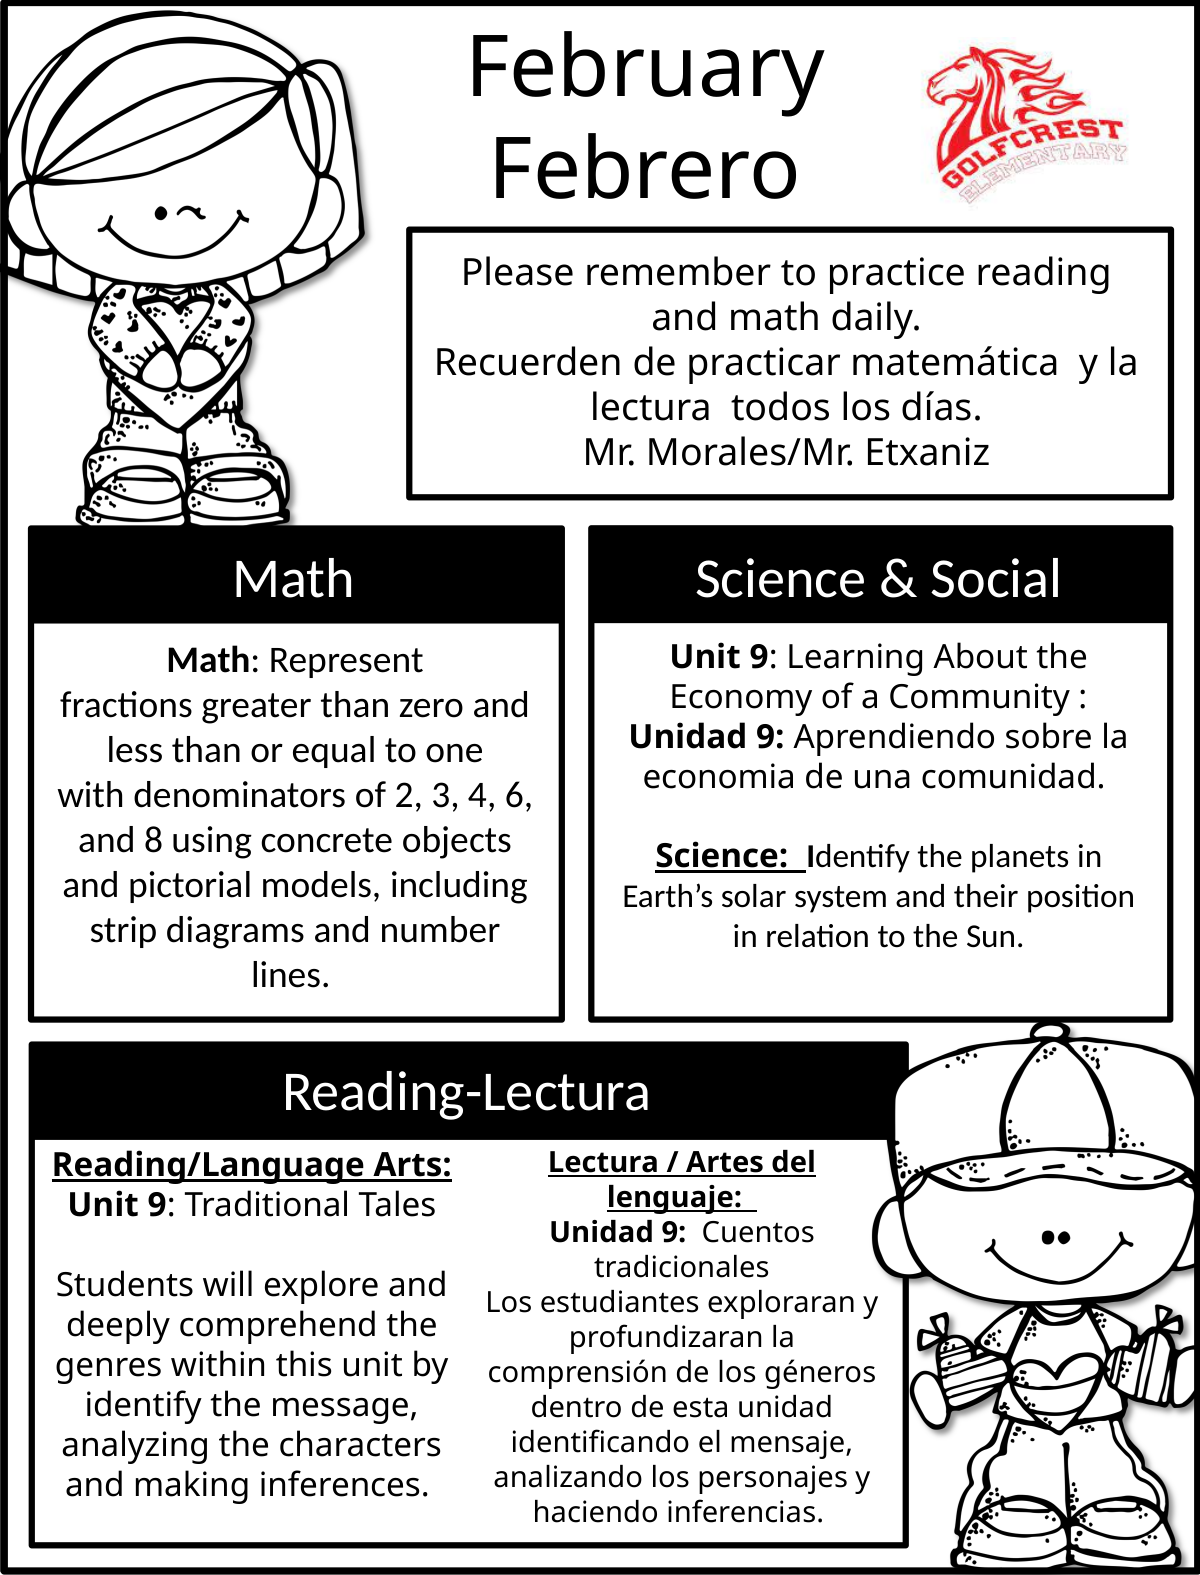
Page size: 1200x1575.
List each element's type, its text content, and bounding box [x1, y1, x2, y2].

text_box Reading-Lectura [34, 1047, 900, 1130]
text_box Science & Social [592, 533, 1165, 616]
text_box Math [32, 533, 556, 616]
text_box Lectura / Artes del lenguaje: Unidad 9: Cuentos tradicionales Los estudiantes exploraran y profundizaran la comprensión de los géneros dentro de esta unidad identificando el mensaje, analizando los personajes y haciendo inferencias. [464, 1136, 900, 1536]
text_box February Febrero [341, 3, 949, 223]
text_box Reading/Language Arts: Unit 9: Traditional Tales Students will explore and deeply comprehend the genres within this unit by identify the message, analyzing the characters and making inferences. [34, 1136, 464, 1511]
text_box Math: Represent fractions greater than zero and less than or equal to one with denominators of 2, 3, 4, 6, and 8 using concrete objects and pictorial models, including strip diagrams and number lines. ​ [34, 627, 556, 1003]
text_box Unit 9: Learning About the Economy of a Community : Unidad 9: Aprendiendo sobre la economia de una comunidad. Science: Identify the planets in Earth’s solar system and their position in relation to the Sun.​ [592, 627, 1165, 962]
text_box Please remember to practice reading and math daily. Recuerden de practicar matemática y la lectura todos los días. Mr. Morales/Mr. Etxaniz [408, 240, 1165, 481]
picture [0, 0, 1200, 1575]
